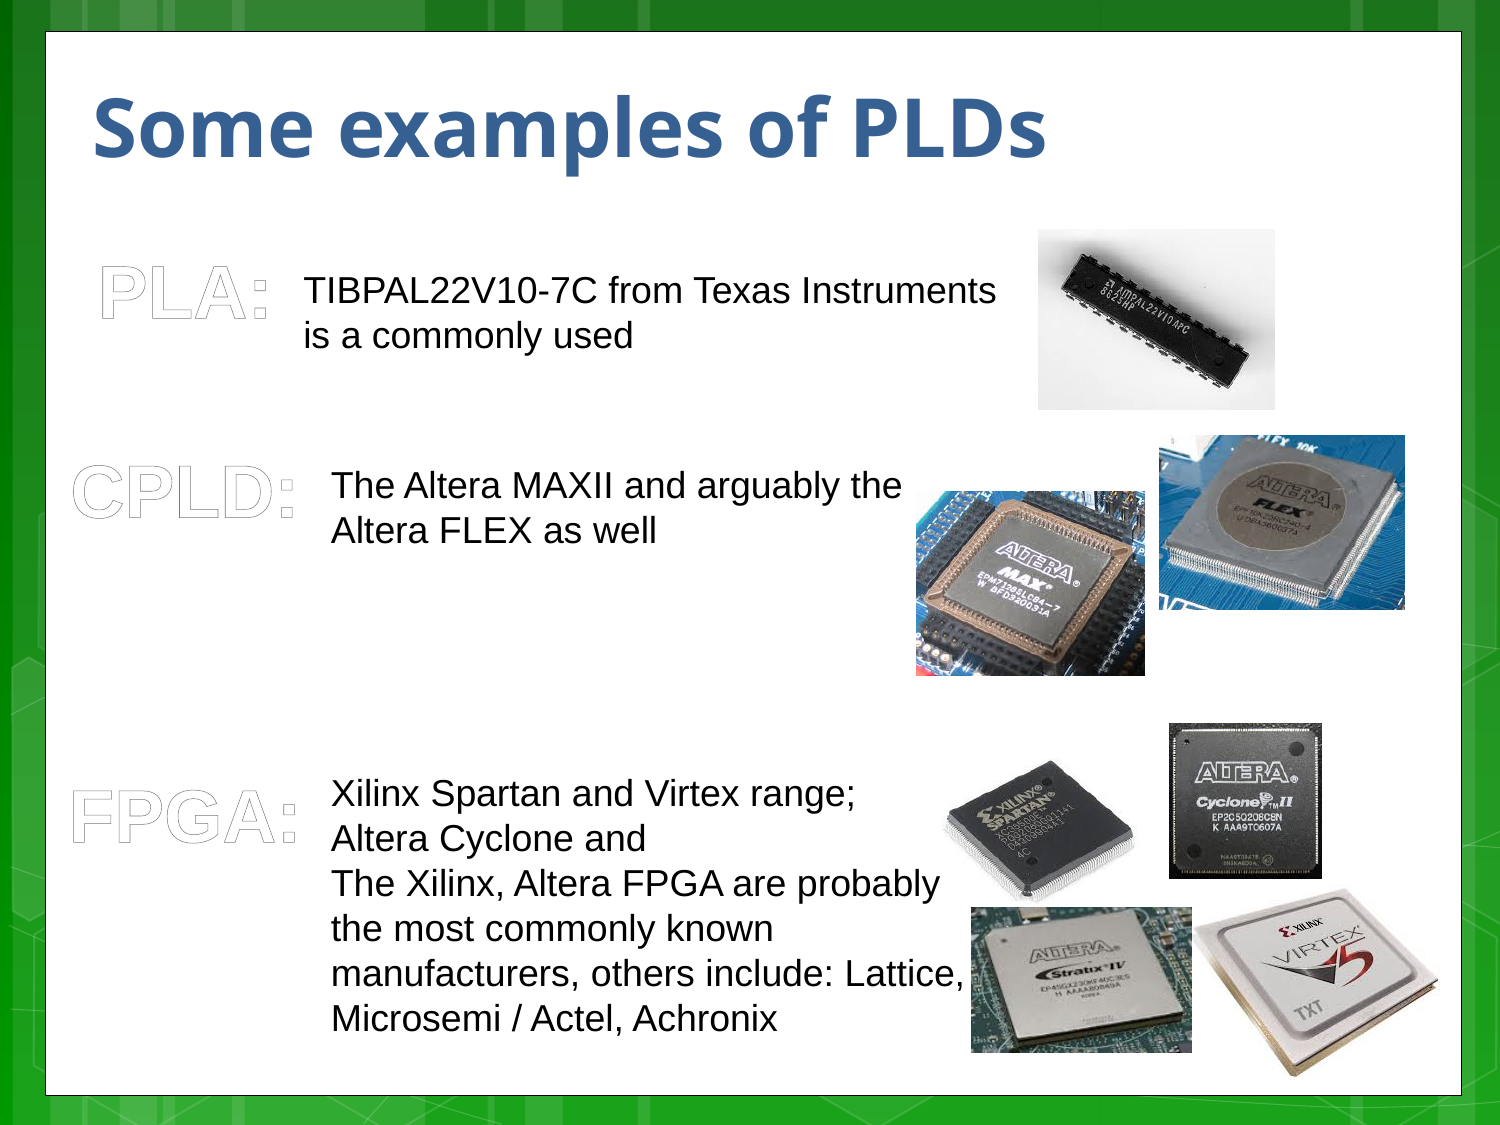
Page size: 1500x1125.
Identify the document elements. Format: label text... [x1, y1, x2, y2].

picture [1038, 228, 1275, 410]
text_box Xilinx Spartan and Virtex range; Altera Cyclone and The Xilinx, Altera FPGA are probably the most commonly known manufacturers, others include: Lattice, Microsemi / Actel, Achronix [316, 761, 965, 1047]
picture [932, 726, 1441, 1080]
text_box PLA: [82, 235, 288, 341]
text_box CPLD: [55, 435, 315, 541]
picture [1159, 435, 1406, 610]
text_box TIBPAL22V10-7C from Texas Instruments is a commonly used [288, 258, 1032, 364]
picture [1169, 722, 1322, 879]
picture [916, 490, 1145, 676]
title Some examples of PLDs [77, 67, 1341, 181]
text_box FPGA: [53, 759, 317, 865]
text_box The Altera MAXII and arguably the Altera FLEX as well [316, 453, 985, 559]
